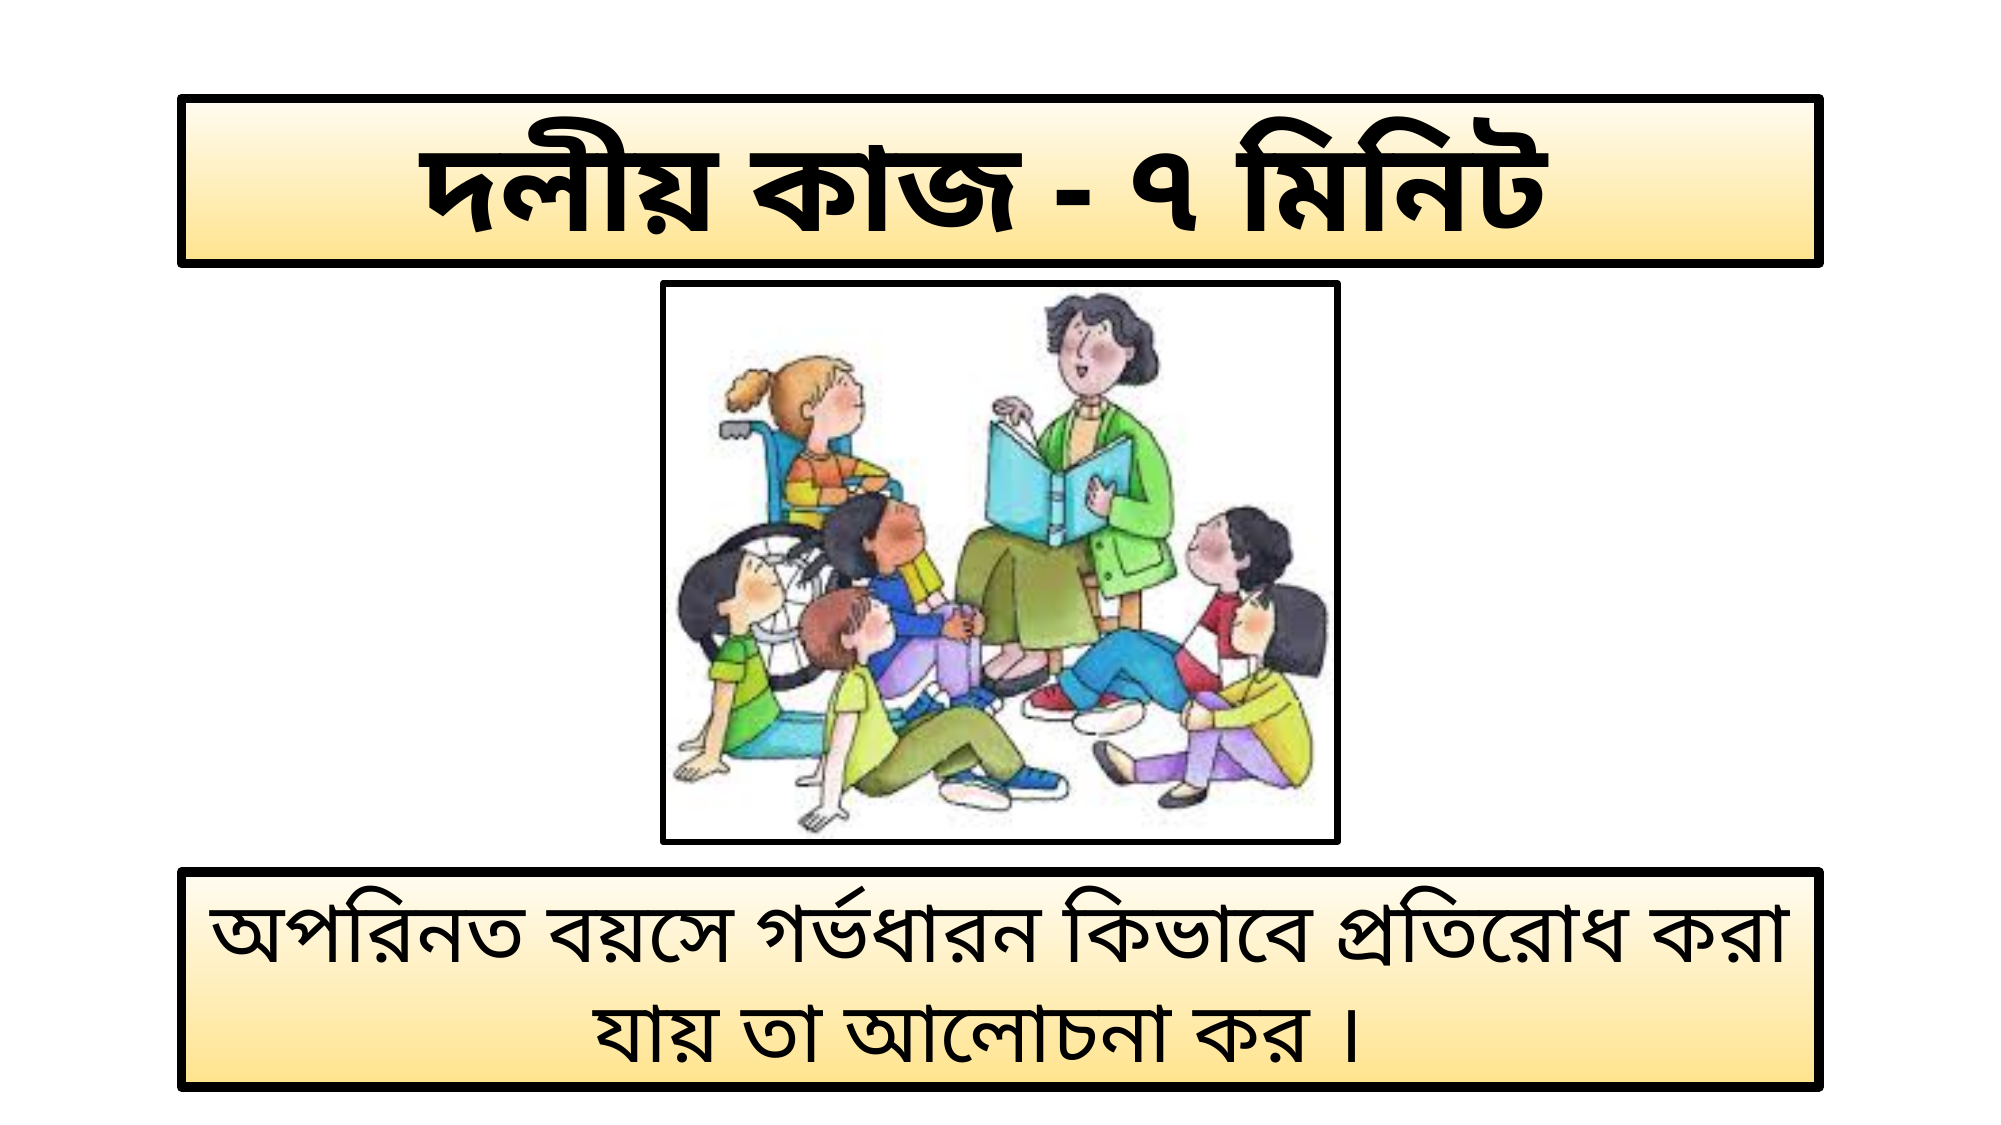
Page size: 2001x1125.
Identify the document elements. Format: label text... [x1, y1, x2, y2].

text_box অপরিনত বয়সে গর্ভধারন কিভাবে প্রতিরোধ করা যায় তা আলোচনা কর । [181, 872, 1820, 1087]
text_box দলীয় কাজ - ৭ মিনিট [181, 98, 1820, 264]
picture [666, 286, 1335, 839]
